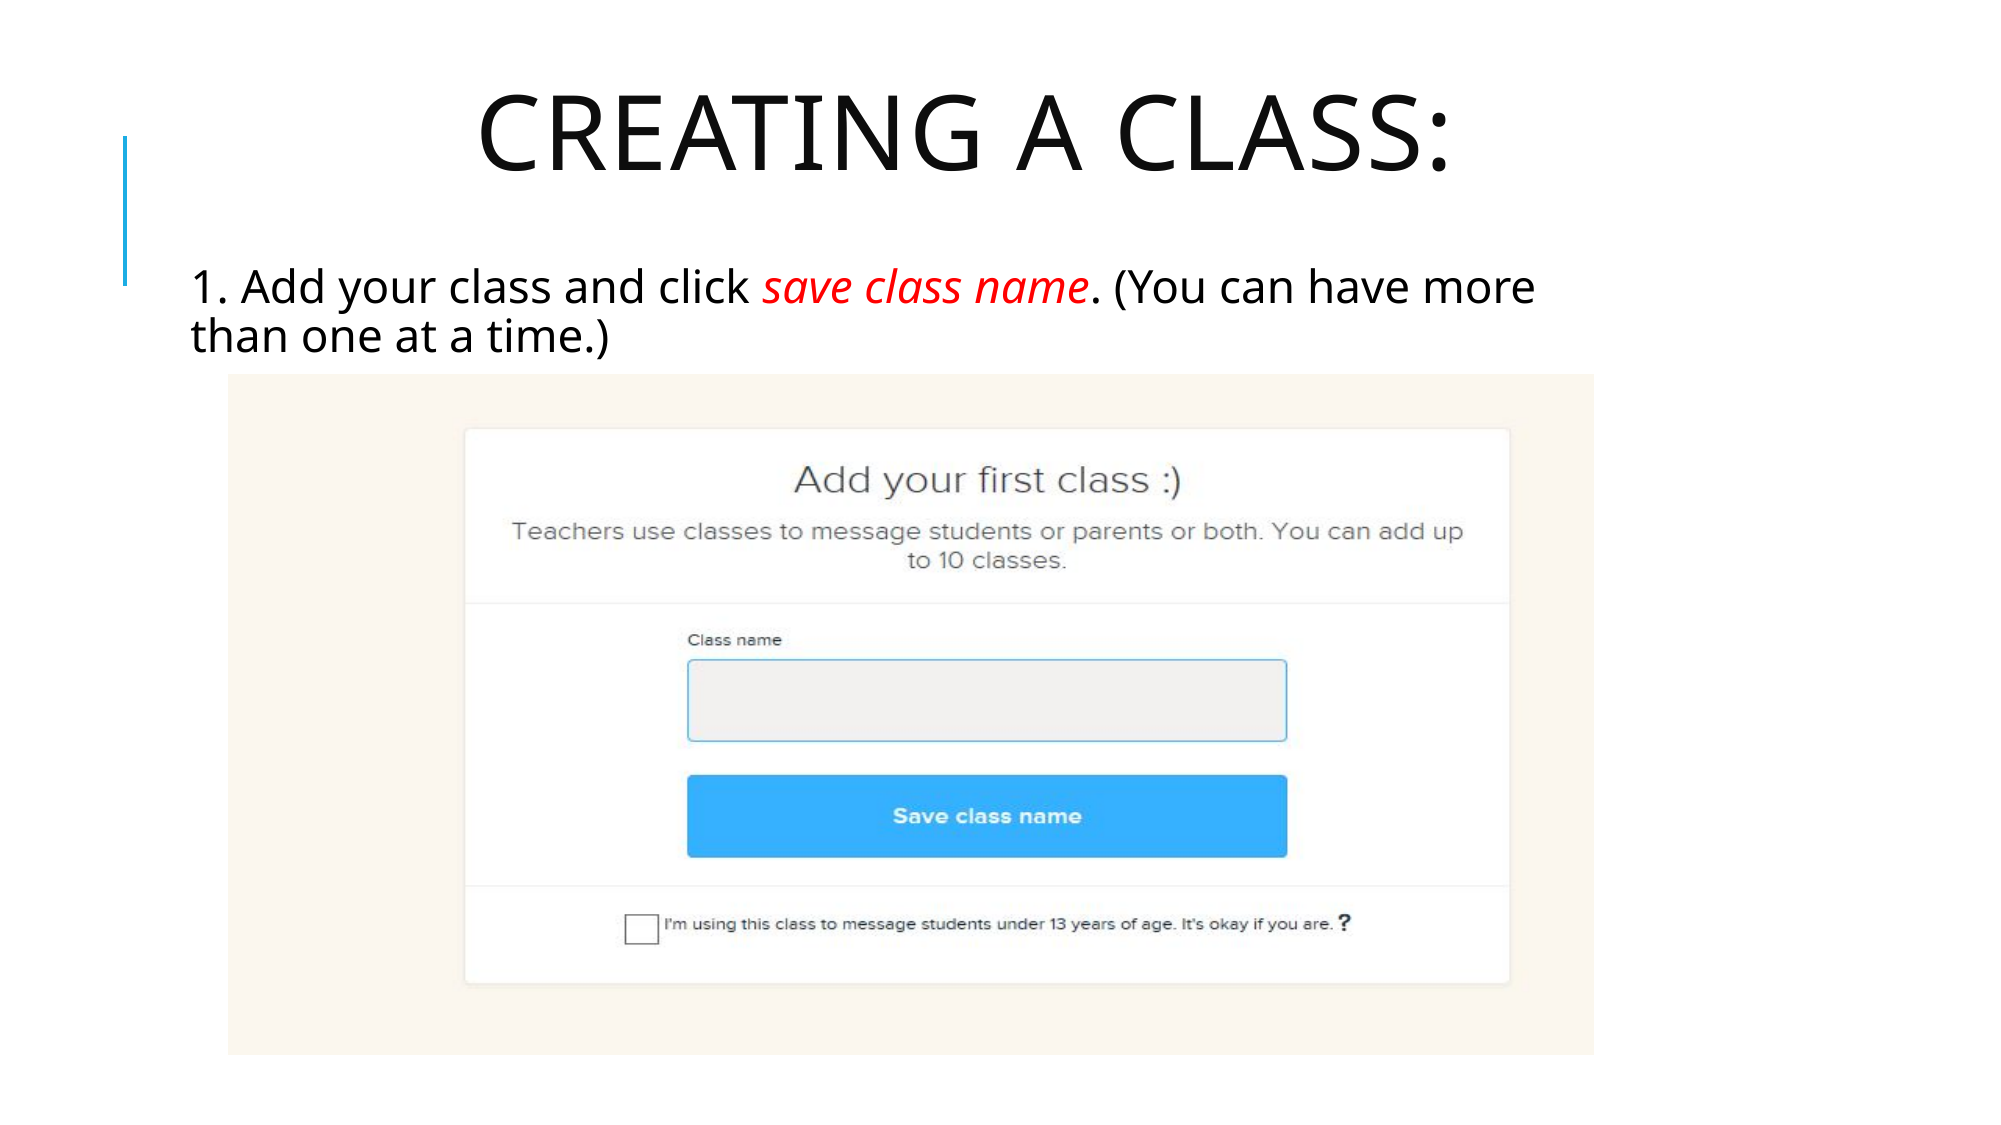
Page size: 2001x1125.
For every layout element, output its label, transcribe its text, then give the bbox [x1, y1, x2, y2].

title Creating a class: [168, 44, 1763, 237]
list 1. Add your class and click save class name. (You can have more than one at a time.) [168, 256, 1655, 984]
picture [227, 374, 1595, 1055]
